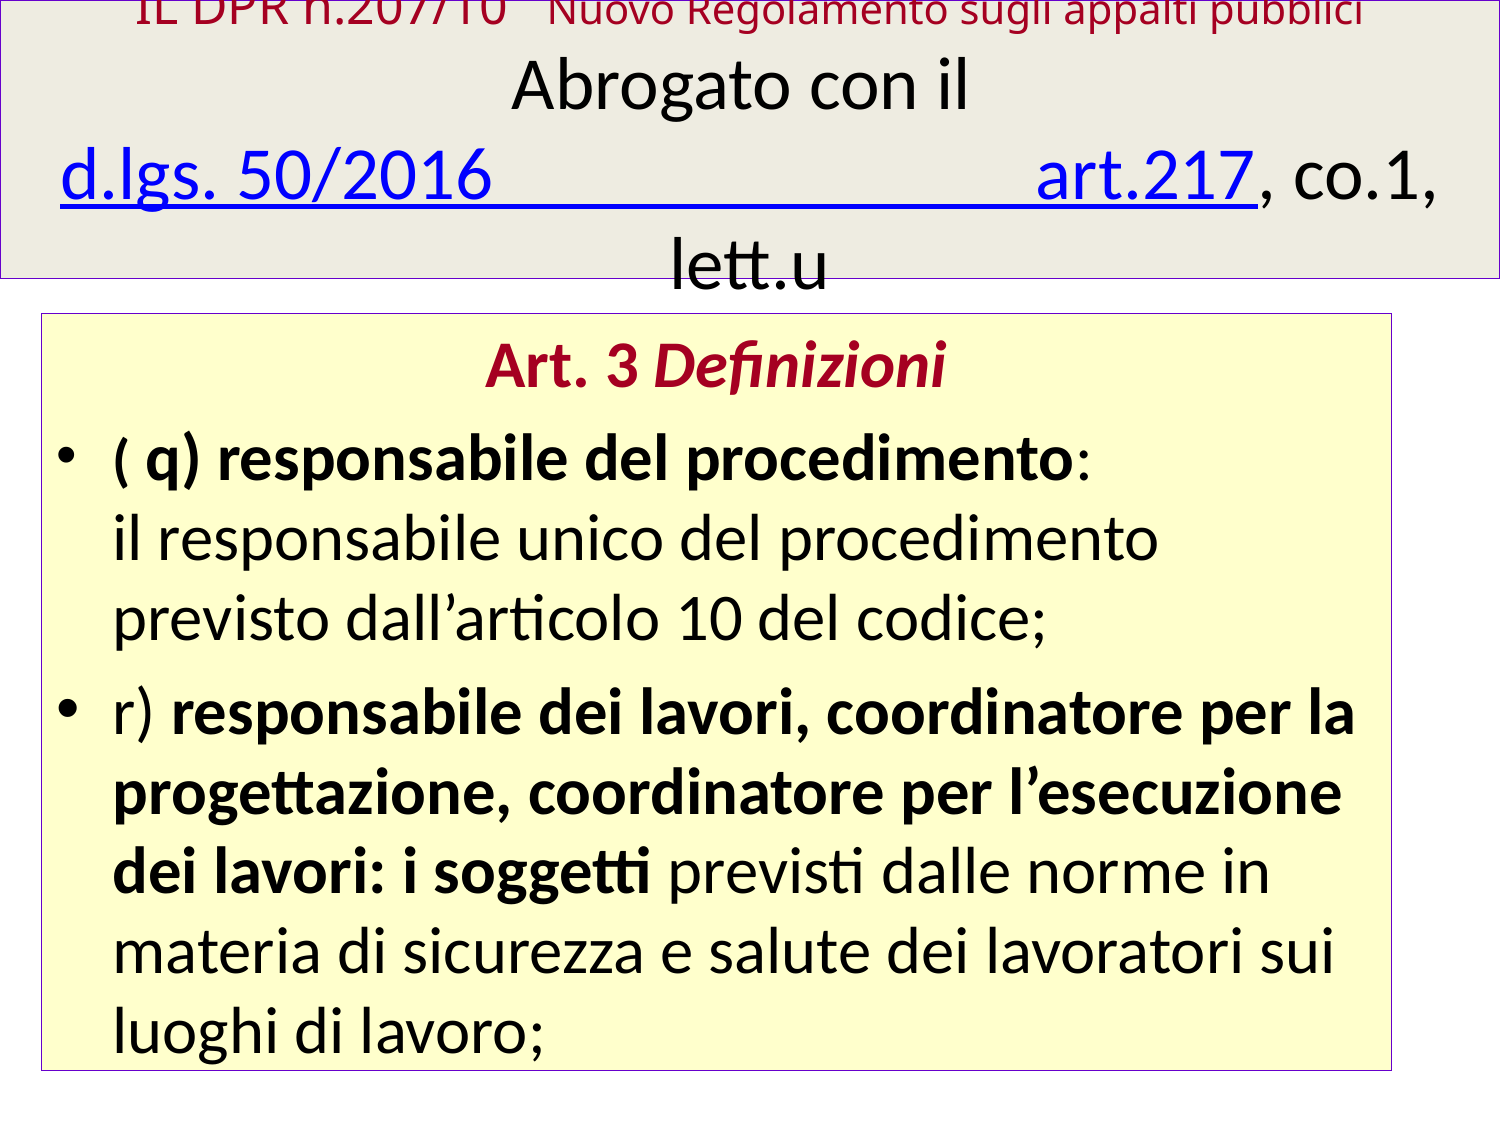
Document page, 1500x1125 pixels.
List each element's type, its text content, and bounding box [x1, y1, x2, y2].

list Art. 3 Definizioni ( q) responsabile del procedimento: il responsabile unico del procedimento previsto dall’articolo 10 del codice; r) responsabile dei lavori, coordinatore per la progettazione, coordinatore per l’esecuzione dei lavori: i soggetti previsti dalle norme in materia di sicurezza e salute dei lavoratori sui luoghi di lavoro; [41, 313, 1392, 1071]
title IL DPR n.207/10 Nuovo Regolamento sugli appalti pubblici Abrogato con il d.lgs. 50/2016 art.217, co.1, lett.u [0, 0, 1500, 279]
